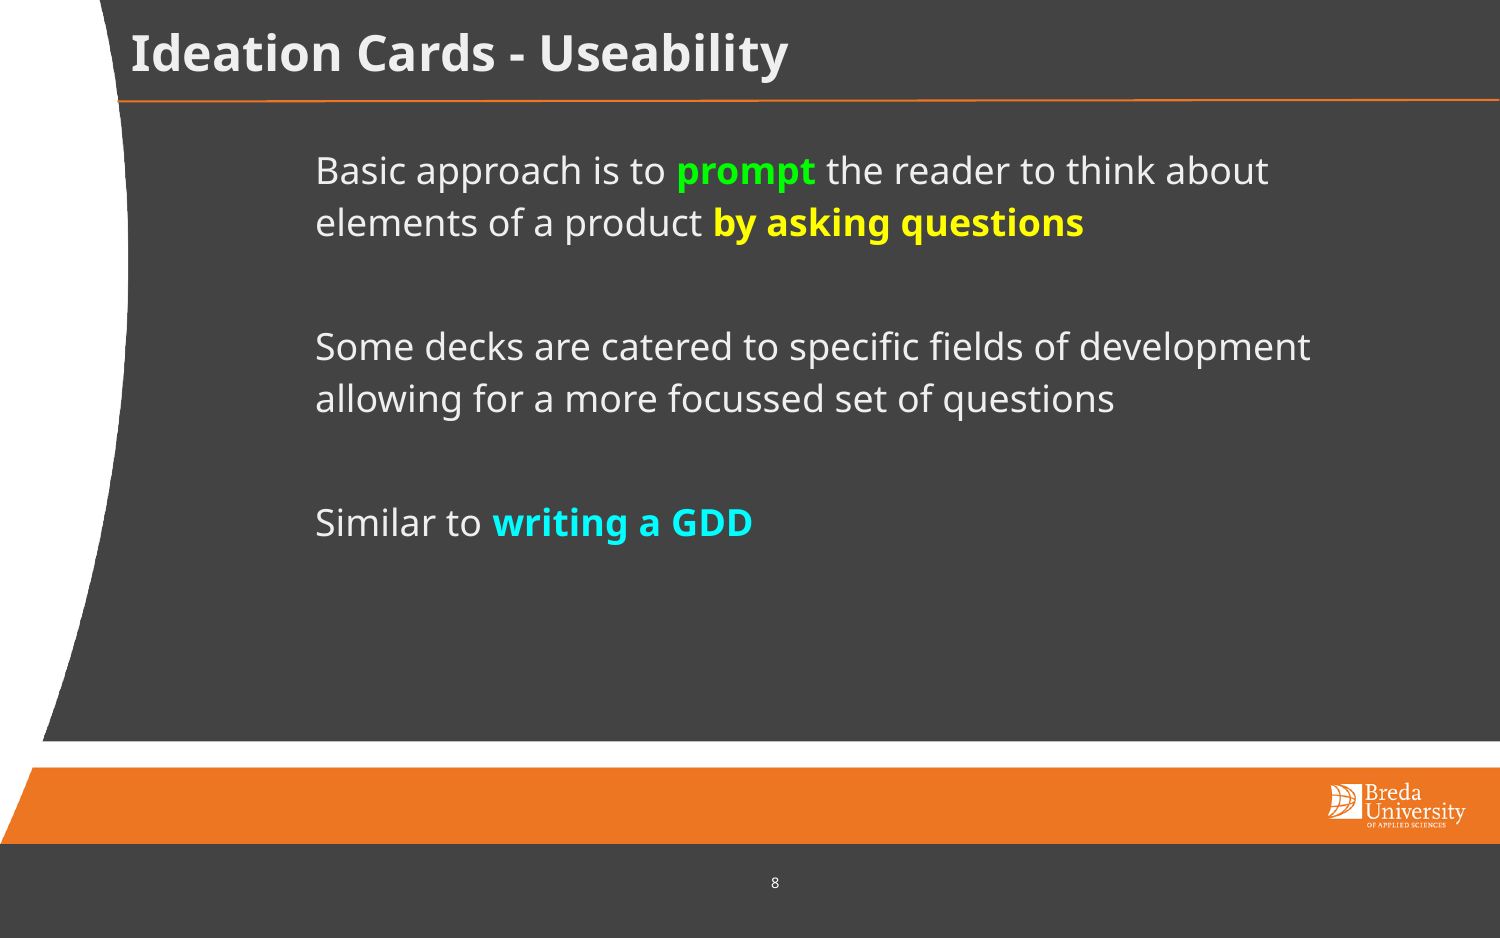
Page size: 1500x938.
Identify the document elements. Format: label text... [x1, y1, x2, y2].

picture [0, 0, 1500, 844]
title Ideation Cards - Useability [106, 8, 1500, 94]
slide_number ‹#› [752, 873, 798, 916]
list Basic approach is to prompt the reader to think about elements of a product by asking questions Some decks are catered to specific fields of development allowing for a more focussed set of questions Similar to writing a GDD [252, 133, 1359, 824]
